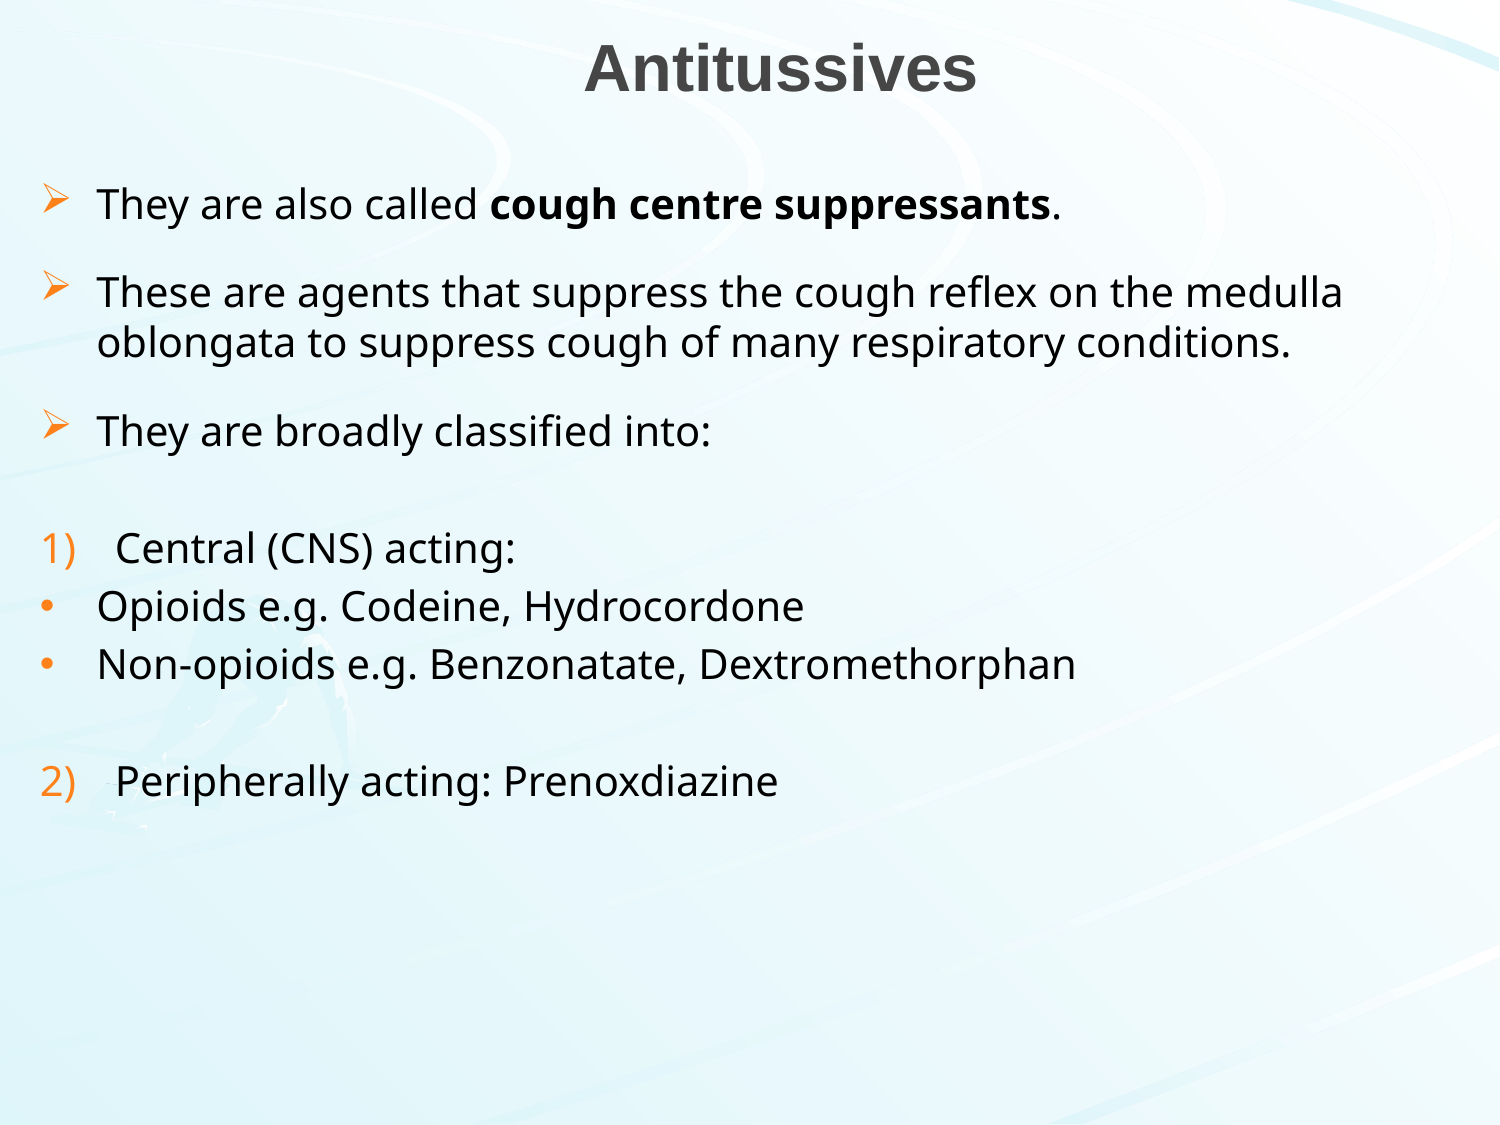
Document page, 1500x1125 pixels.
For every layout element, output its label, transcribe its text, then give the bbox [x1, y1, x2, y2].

title Antitussives [87, 12, 1475, 113]
list They are also called cough centre suppressants. These are agents that suppress the cough reflex on the medulla oblongata to suppress cough of many respiratory conditions. They are broadly classified into: Central (CNS) acting: Opioids e.g. Codeine, Hydrocordone Non-opioids e.g. Benzonatate, Dextromethorphan Peripherally acting: Prenoxdiazine [24, 137, 1464, 1100]
